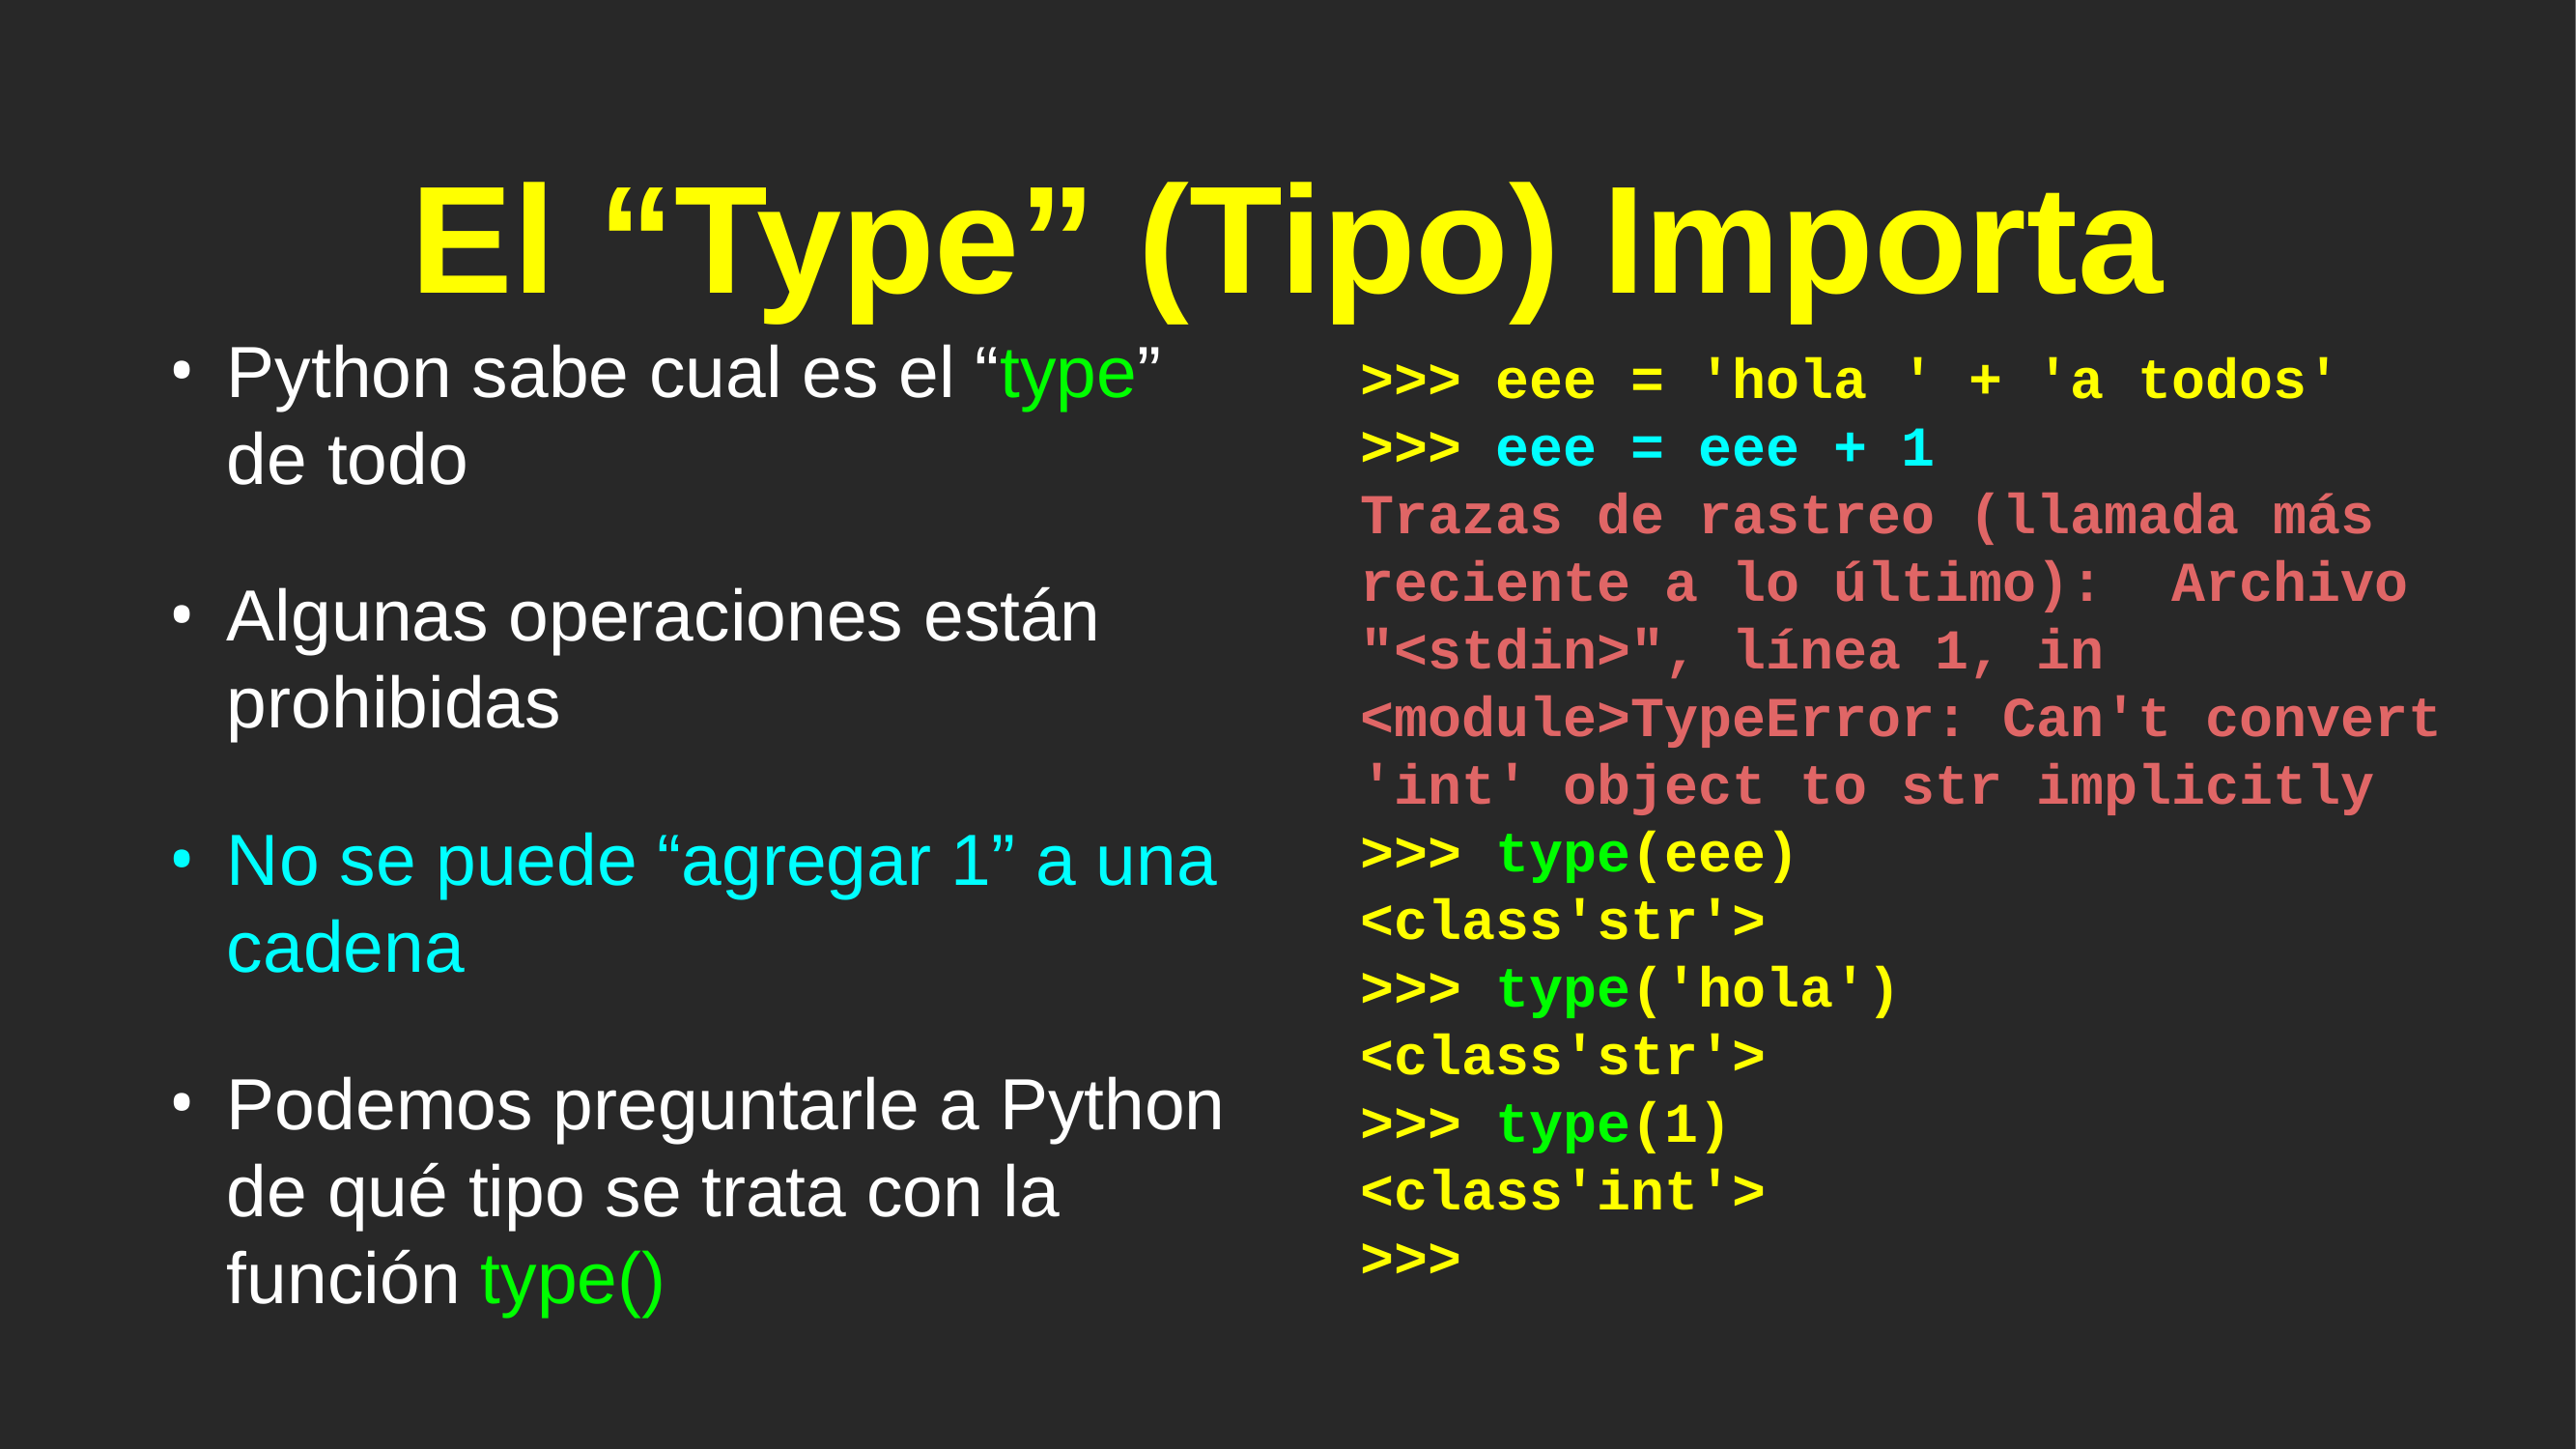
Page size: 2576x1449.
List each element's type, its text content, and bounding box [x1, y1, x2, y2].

list Python sabe cual es el “type” de todo Algunas operaciones están prohibidas No se puede “agregar 1” a una cadena Podemos preguntarle a Python de qué tipo se trata con la función type() [101, 343, 1260, 1300]
text_box >>> eee = 'hola ' + 'a todos' >>> eee = eee + 1 Trazas de rastreo (llamada más reciente a lo último): Archivo "<stdin>", línea 1, in <module>TypeError: Can't convert 'int' object to str implicitly >>> type(eee) <class'str'> >>> type('hola') <class'str'> >>> type(1) <class'int'> >>> [1360, 335, 2520, 1294]
title El “Type” (Tipo) Importa [99, 132, 2476, 331]
